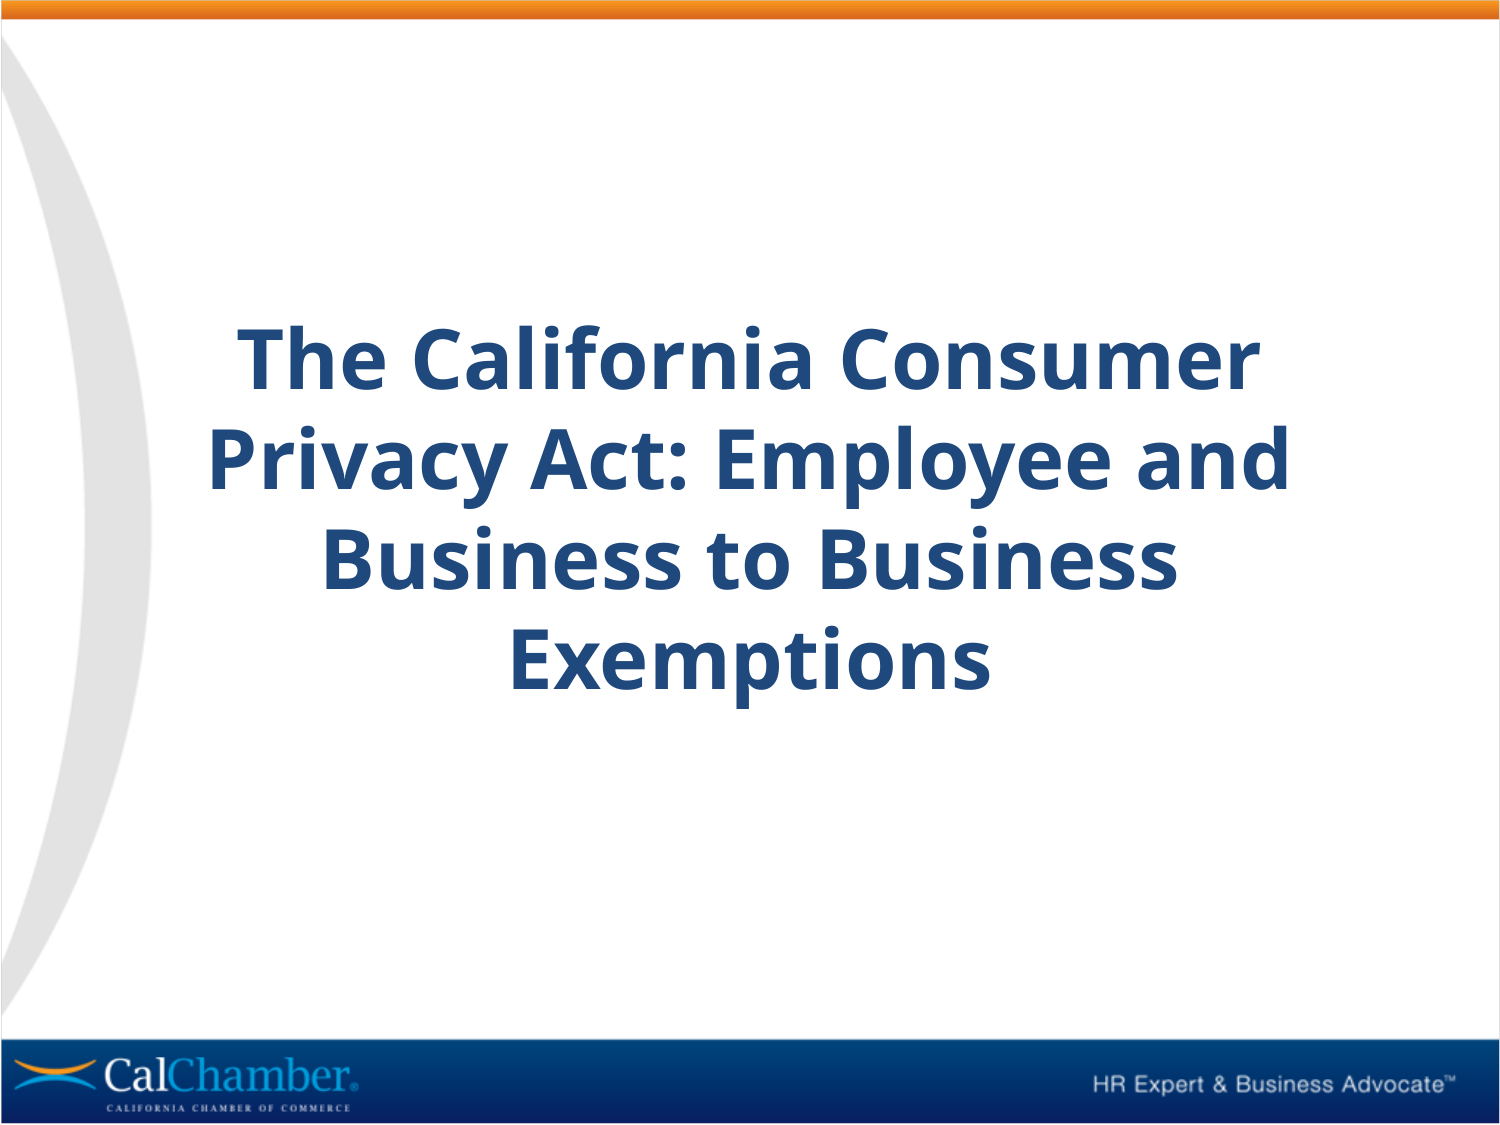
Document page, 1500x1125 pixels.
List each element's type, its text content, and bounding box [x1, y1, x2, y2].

picture [0, 0, 1500, 1125]
title The California Consumer Privacy Act: Employee and Business to Business Exemptions [112, 112, 1388, 900]
